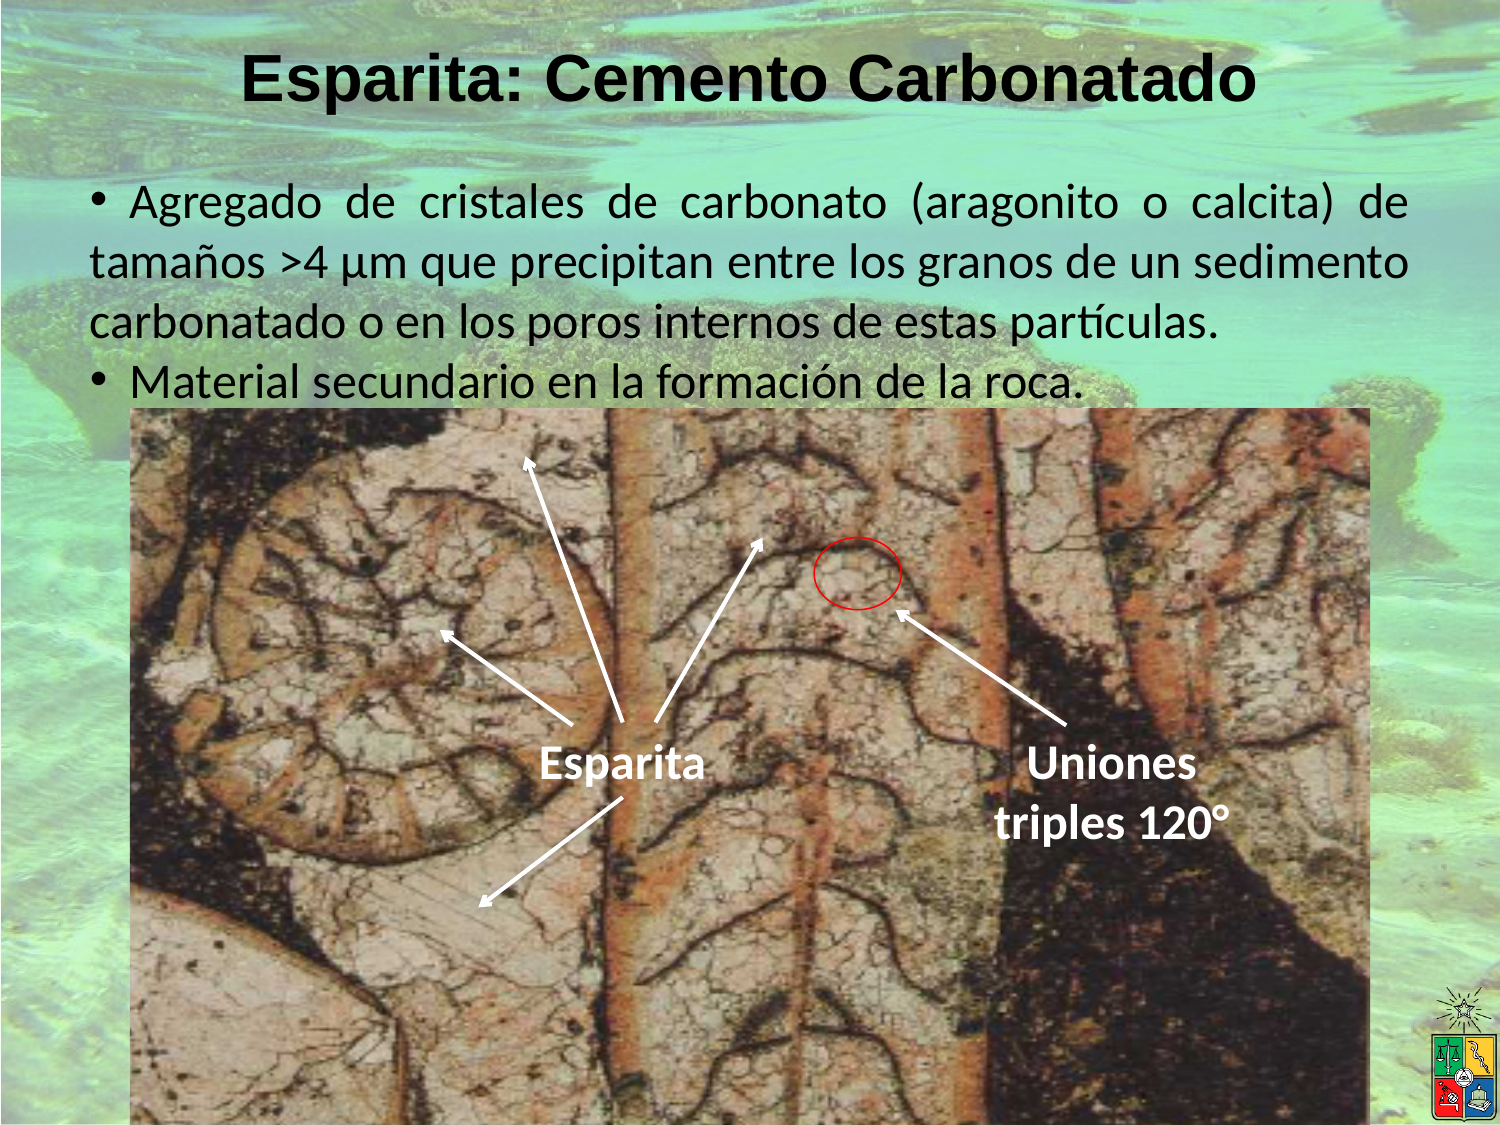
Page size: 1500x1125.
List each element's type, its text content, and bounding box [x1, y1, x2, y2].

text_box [525, 455, 623, 723]
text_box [439, 629, 520, 726]
text_box Esparita: Cemento Carbonatado [103, 0, 1397, 149]
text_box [895, 609, 1067, 726]
picture [0, 0, 1500, 1125]
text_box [478, 797, 624, 908]
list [129, 408, 1371, 1125]
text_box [655, 537, 763, 723]
text_box Agregado de cristales de carbonato (aragonito o calcita) de tamaños >4 μm que precipitan entre los granos de un sedimento carbonatado o en los poros internos de estas partículas. Material secundario en la formación de la roca. [74, 160, 1425, 476]
